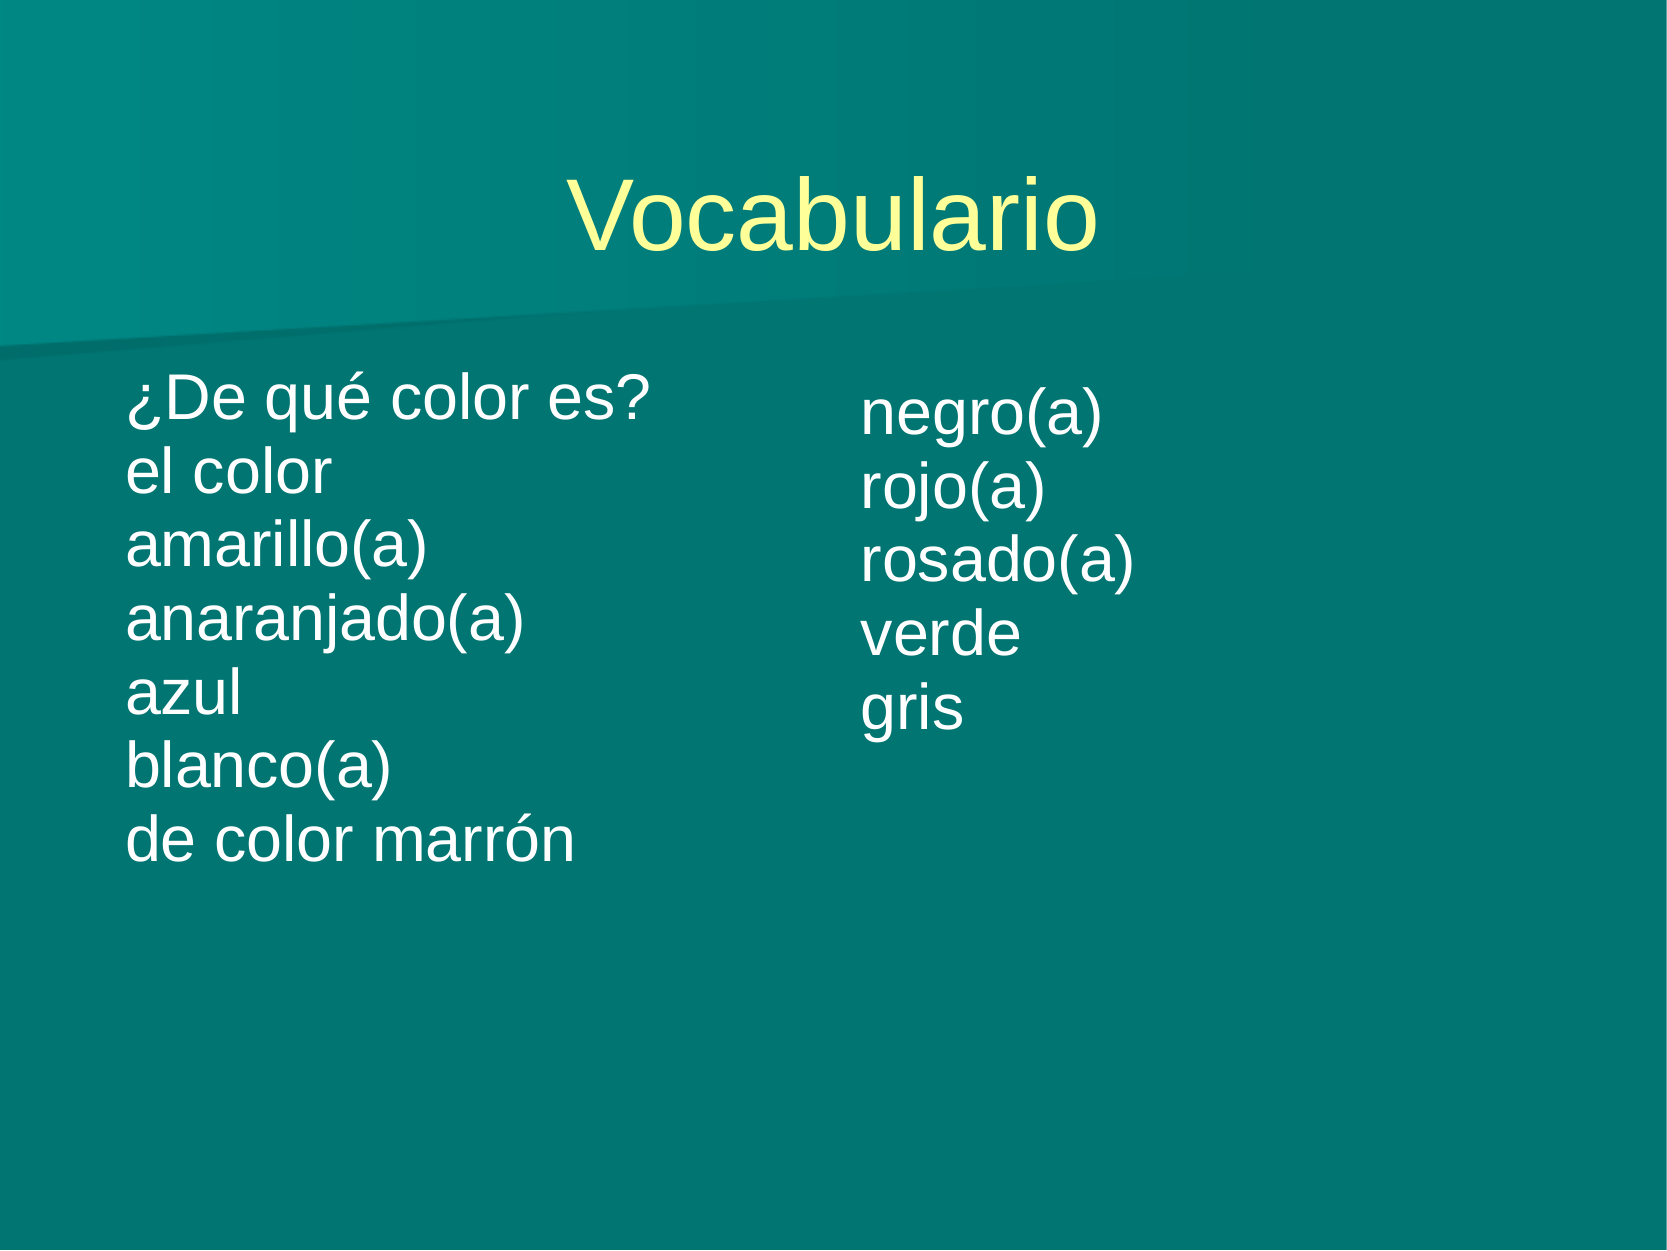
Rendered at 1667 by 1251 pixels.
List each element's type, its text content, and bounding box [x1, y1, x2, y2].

list negro(a) rojo(a) rosado(a) verde gris [845, 360, 1542, 1112]
list ¿De qué color es? el color amarillo(a) anaranjado(a) azul blanco(a) de color marrón [125, 360, 821, 1112]
title Vocabulario [125, 110, 1542, 320]
picture [0, 0, 1667, 1250]
